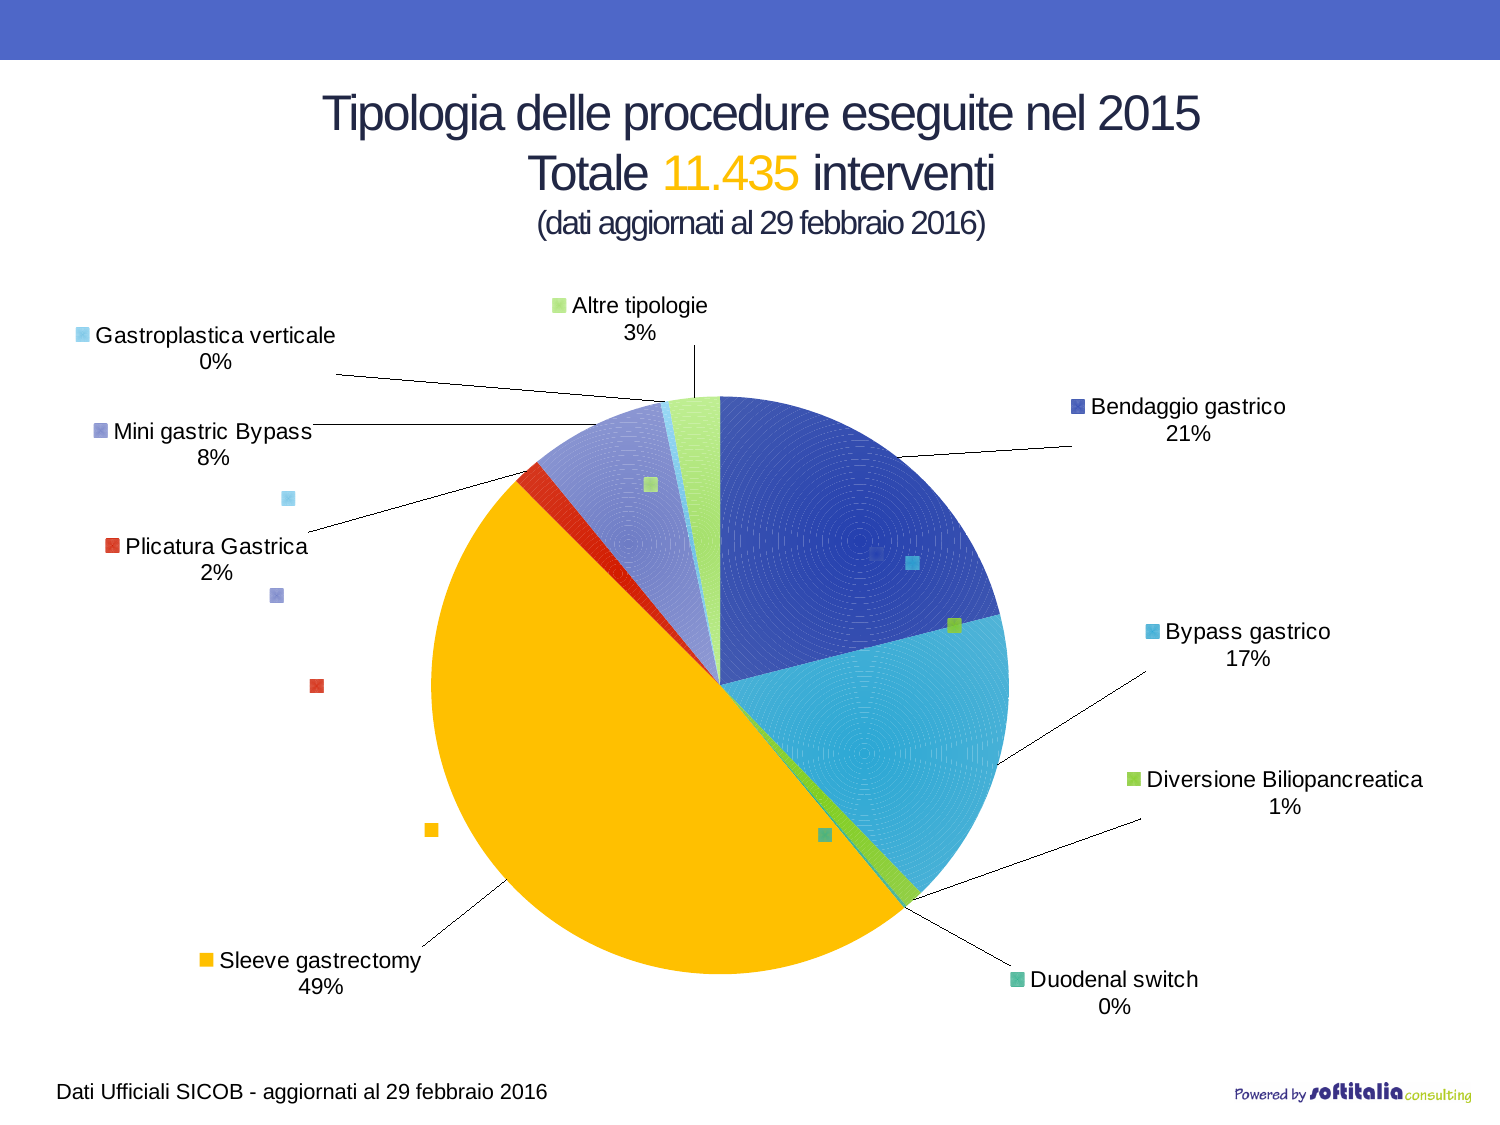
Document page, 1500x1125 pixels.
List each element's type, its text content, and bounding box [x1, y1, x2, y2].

picture [1234, 1082, 1471, 1103]
title Tipologia delle procedure eseguite nel 2015 Totale 11.435 interventi (dati aggiornati al 29 febbraio 2016) [41, 66, 1483, 256]
chart [64, 255, 1424, 1047]
